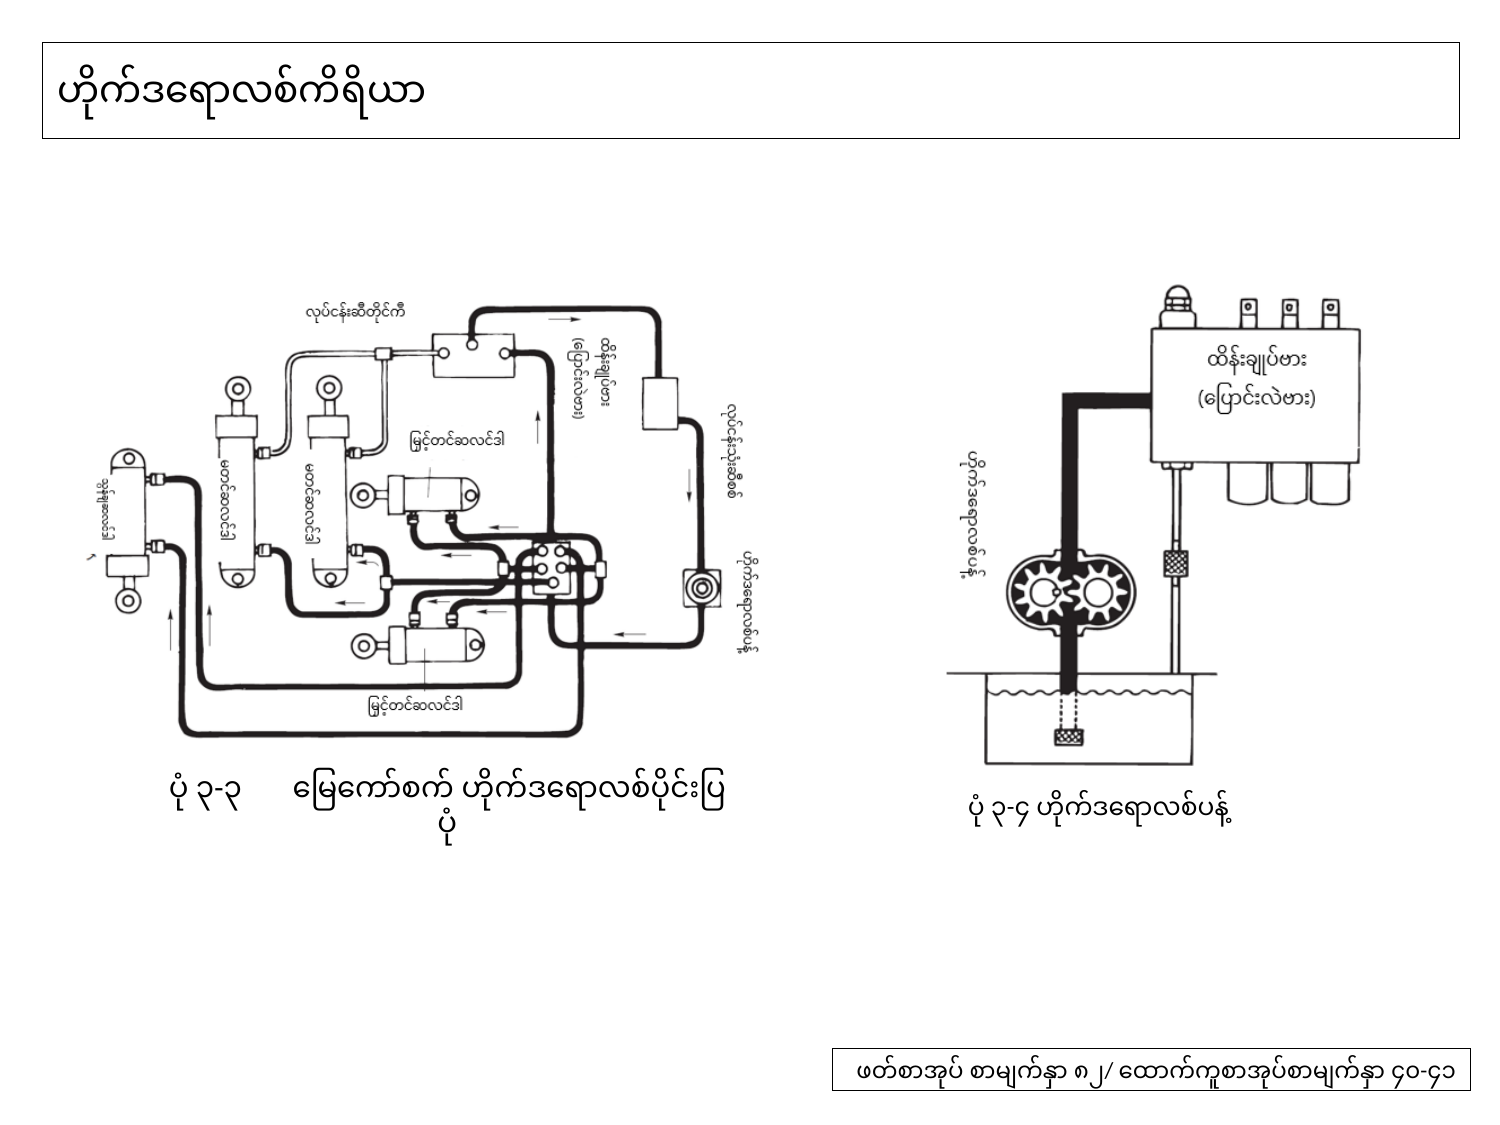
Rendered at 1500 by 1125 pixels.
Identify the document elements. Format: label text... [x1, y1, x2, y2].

text_box ဖတ်စာအုပ် စာမျက်နှာ ၈၂/ ထောက်ကူစာအုပ်စာမျက်နှာ ၄၀-၄၁ [832, 1048, 1471, 1091]
title ဟိုက်ဒရောလစ်ကိရိယာ [42, 42, 1460, 139]
text_box ပုံ ၃-၄ ဟိုက်ဒရောလစ်ပန့် [842, 783, 1355, 829]
text_box ပုံ ၃-၃ မြေကော်စက် ဟိုက်ဒရောလစ်ပိုင်းပြပုံ [144, 761, 750, 846]
picture [891, 242, 1390, 795]
picture [82, 278, 773, 742]
